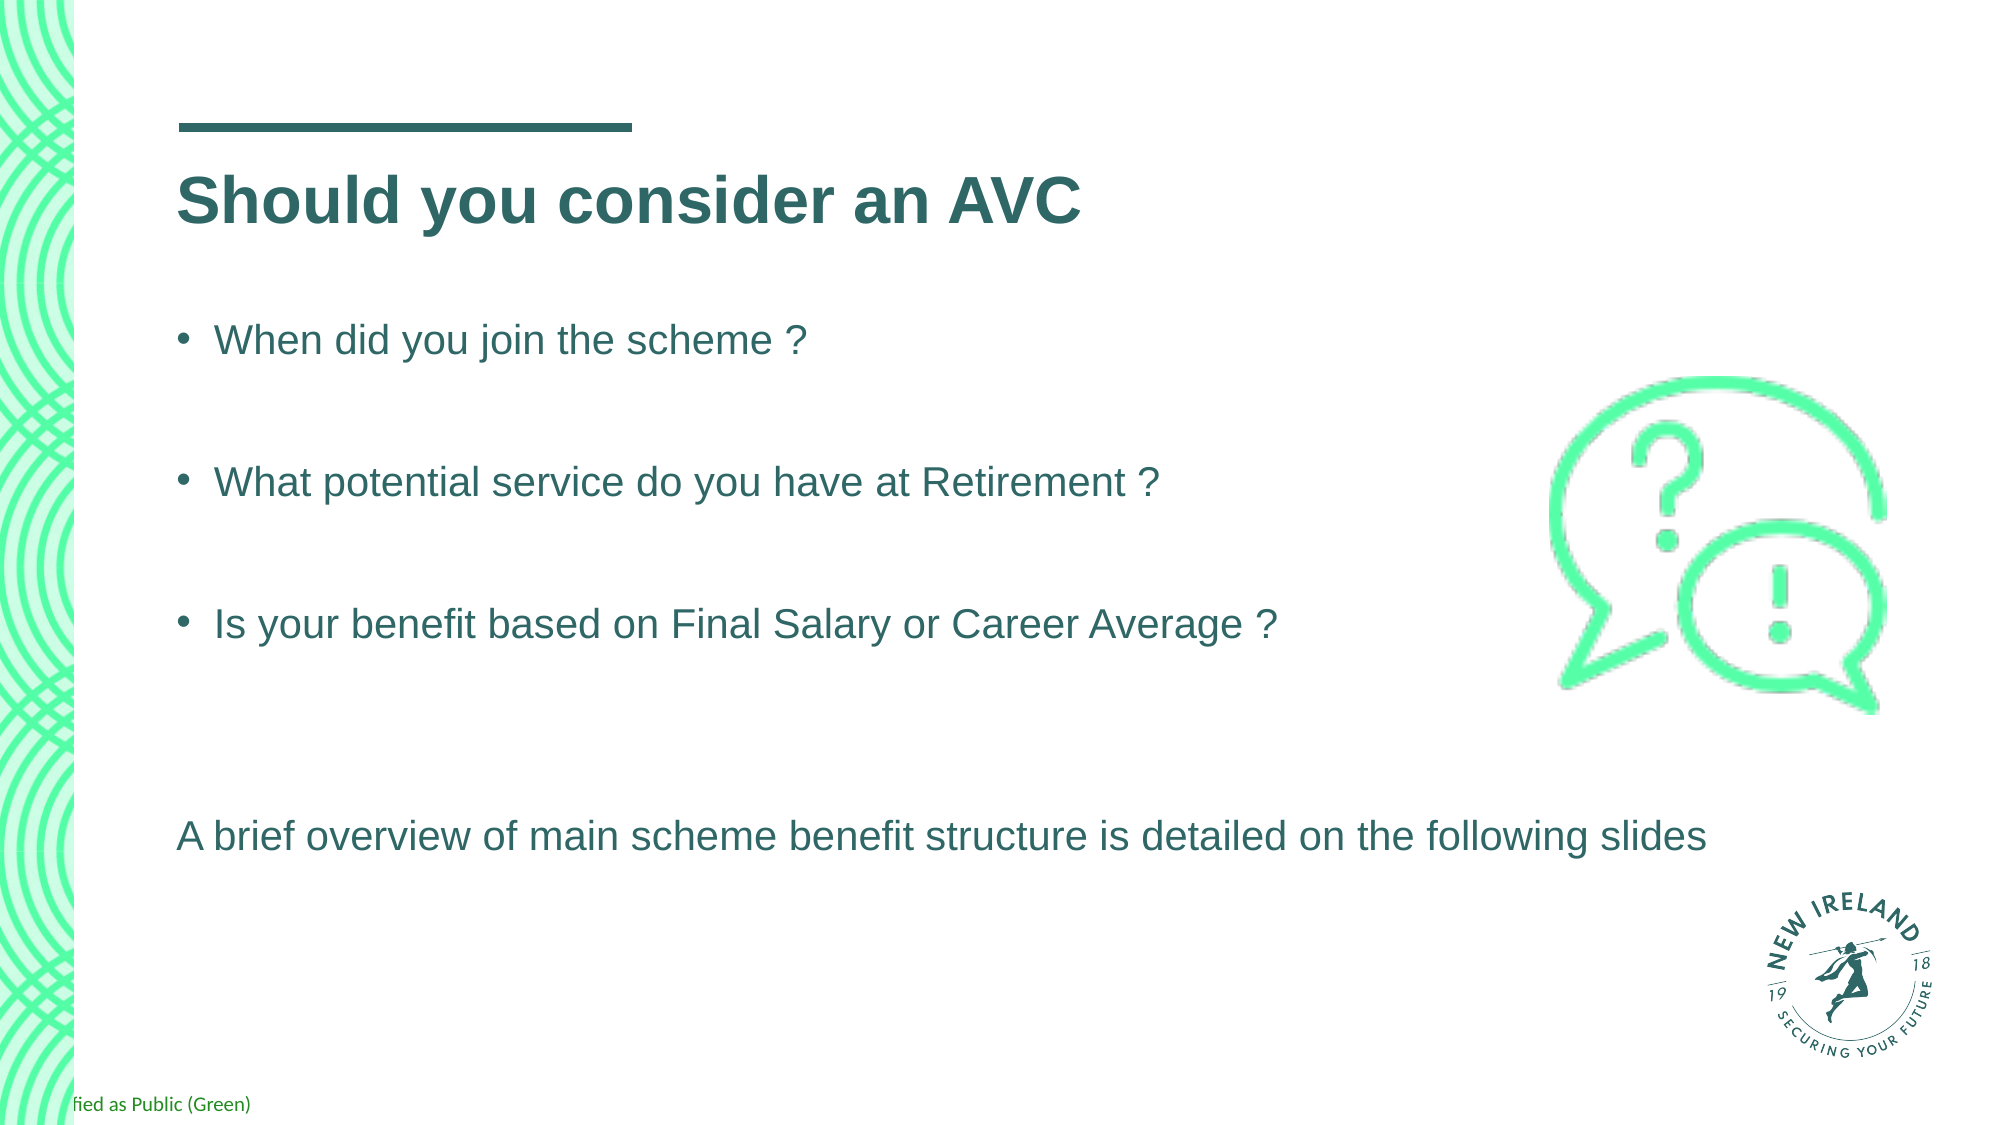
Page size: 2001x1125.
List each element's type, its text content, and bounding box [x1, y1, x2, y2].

list When did you join the scheme ? What potential service do you have at Retirement ? Is your benefit based on Final Salary or Career Average ? A brief overview of main scheme benefit structure is detailed on the following slides [161, 276, 1771, 919]
picture [1549, 376, 1887, 715]
picture [1767, 892, 1932, 1058]
title Should you consider an AVC [161, 158, 1887, 276]
picture [0, 0, 74, 1125]
